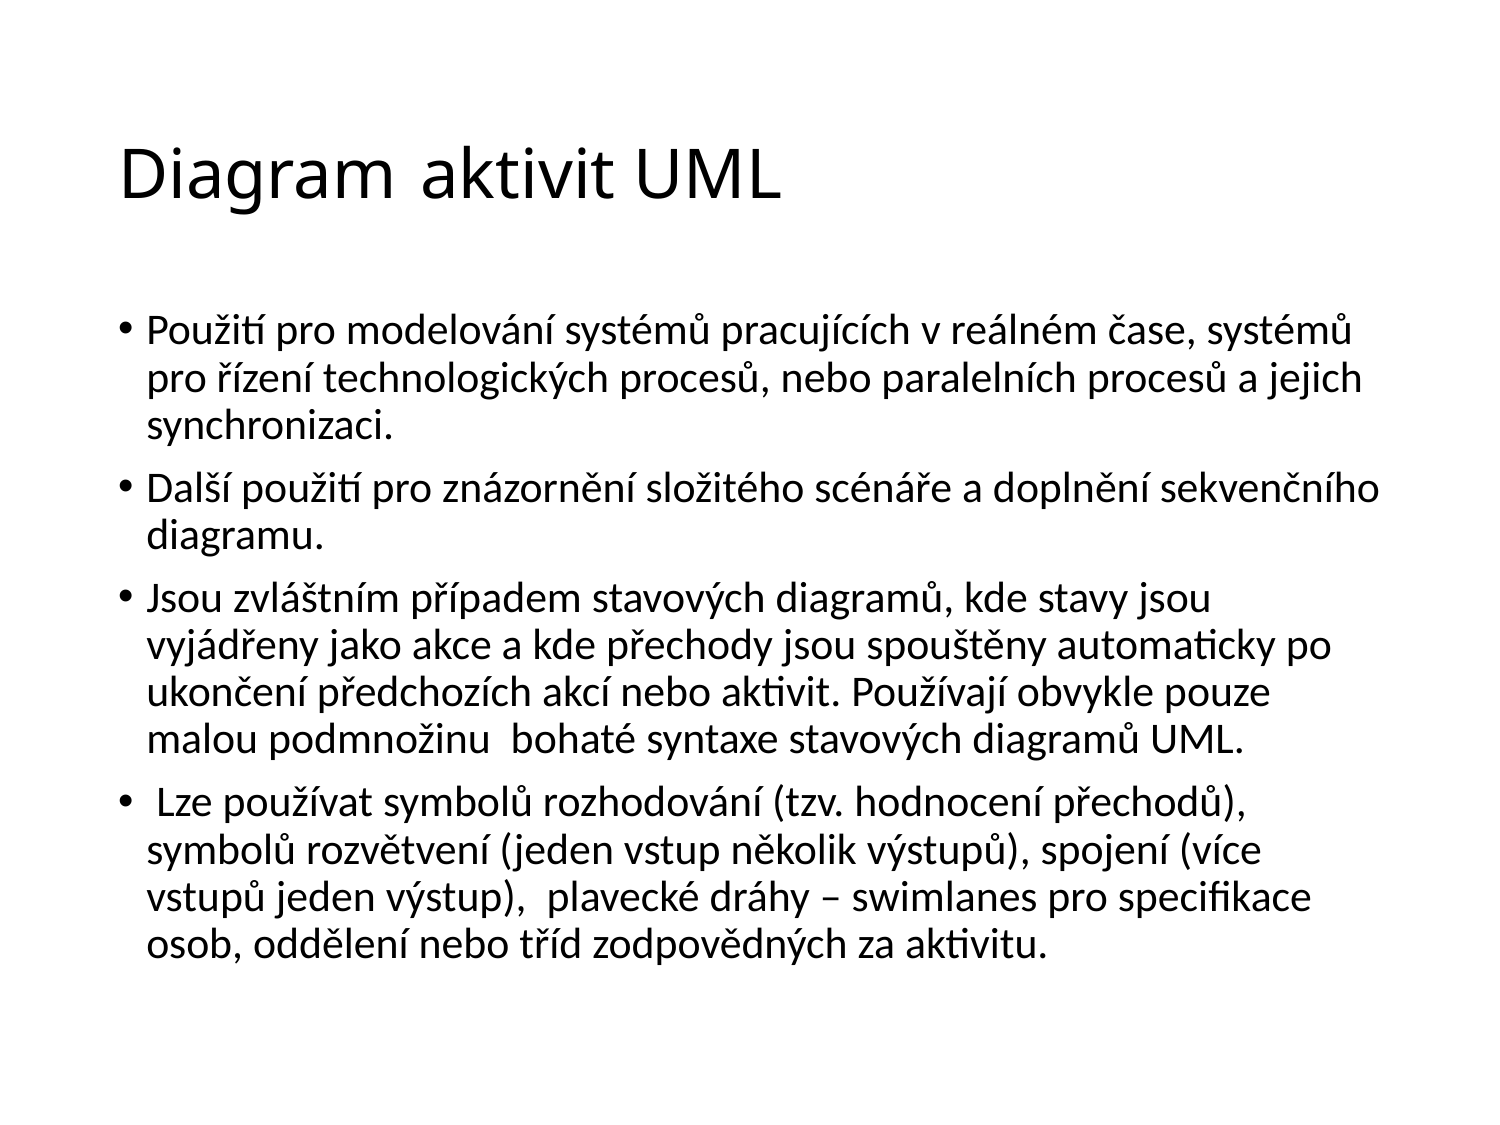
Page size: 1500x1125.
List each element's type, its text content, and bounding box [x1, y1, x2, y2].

list Použití pro modelování systémů pracujících v reálném čase, systémů pro řízení technologických procesů, nebo paralelních procesů a jejich synchronizaci. Další použití pro znázornění složitého scénáře a doplnění sekvenčního diagramu. Jsou zvláštním případem stavových diagramů, kde stavy jsou vyjádřeny jako akce a kde přechody jsou spouštěny automaticky po ukončení předchozích akcí nebo aktivit. Používají obvykle pouze malou podmnožinu bohaté syntaxe stavových diagramů UML. Lze používat symbolů rozhodování (tzv. hodnocení přechodů), symbolů rozvětvení (jeden vstup několik výstupů), spojení (více vstupů jeden výstup), plavecké dráhy – swimlanes pro specifikace osob, oddělení nebo tříd zodpovědných za aktivitu. [103, 299, 1397, 1014]
title Diagram aktivit UML [103, 59, 1397, 278]
